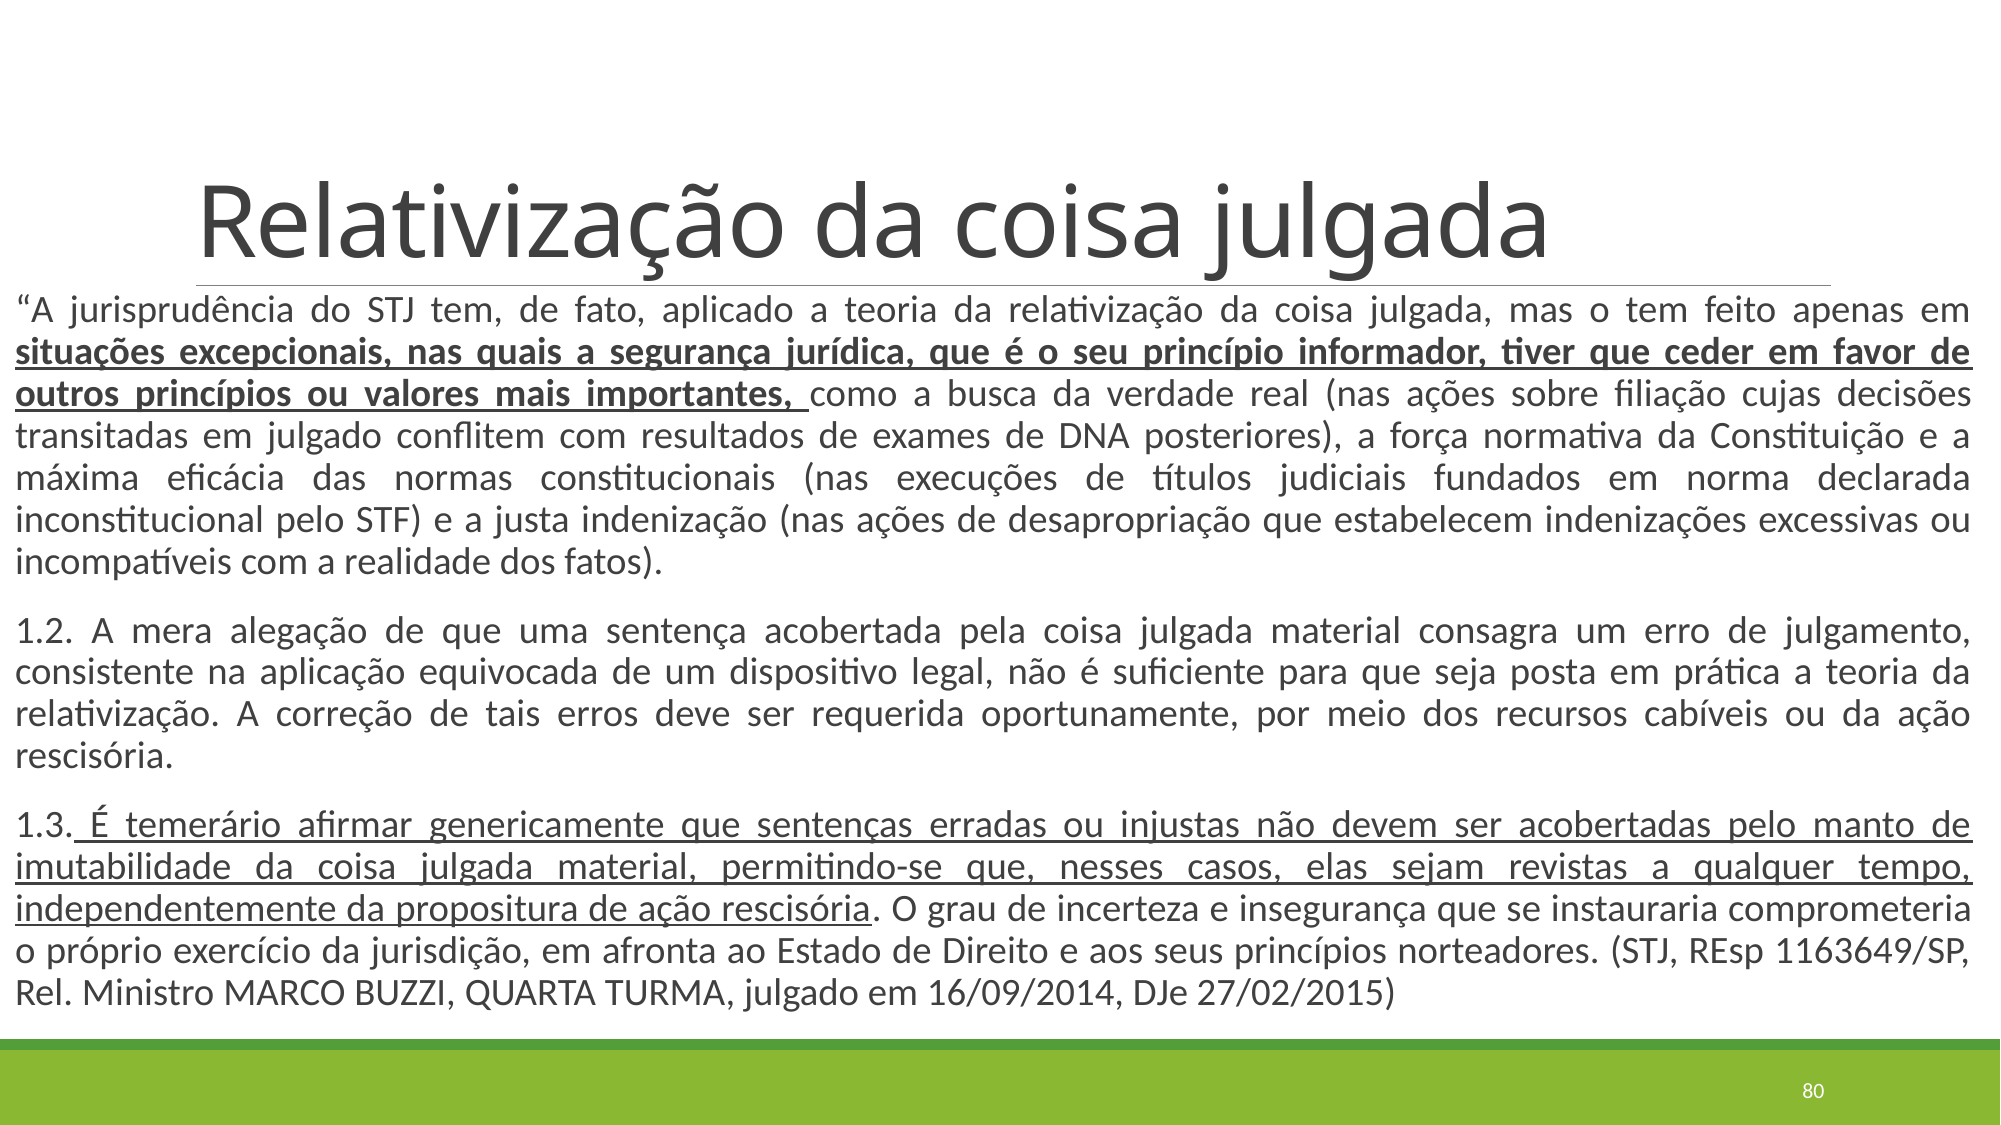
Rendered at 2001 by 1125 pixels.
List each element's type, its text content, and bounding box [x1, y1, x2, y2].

list “A jurisprudência do STJ tem, de fato, aplicado a teoria da relativização da coisa julgada, mas o tem feito apenas em situações excepcionais, nas quais a segurança jurídica, que é o seu princípio informador, tiver que ceder em favor de outros princípios ou valores mais importantes, como a busca da verdade real (nas ações sobre filiação cujas decisões transitadas em julgado conflitem com resultados de exames de DNA posteriores), a força normativa da Constituição e a máxima eficácia das normas constitucionais (nas execuções de títulos judiciais fundados em norma declarada inconstitucional pelo STF) e a justa indenização (nas ações de desapropriação que estabelecem indenizações excessivas ou incompatíveis com a realidade dos fatos). 1.2. A mera alegação de que uma sentença acobertada pela coisa julgada material consagra um erro de julgamento, consistente na aplicação equivocada de um dispositivo legal, não é suficiente para que seja posta em prática a teoria da relativização. A correção de tais erros deve ser requerida oportunamente, por meio dos recursos cabíveis ou da ação rescisória. 1.3. É temerário afirmar genericamente que sentenças erradas ou injustas não devem ser acobertadas pelo manto de imutabilidade da coisa julgada material, permitindo-se que, nesses casos, elas sejam revistas a qualquer tempo, independentemente da propositura de ação rescisória. O grau de incerteza e insegurança que se instauraria comprometeria o próprio exercício da jurisdição, em afronta ao Estado de Direito e aos seus princípios norteadores. (STJ, REsp 1163649/SP, Rel. Ministro MARCO BUZZI, QUARTA TURMA, julgado em 16/09/2014, DJe 27/02/2015) [0, 281, 1974, 1027]
slide_number 80 [1624, 1059, 1840, 1120]
title Relativização da coisa julgada [180, 47, 1830, 281]
